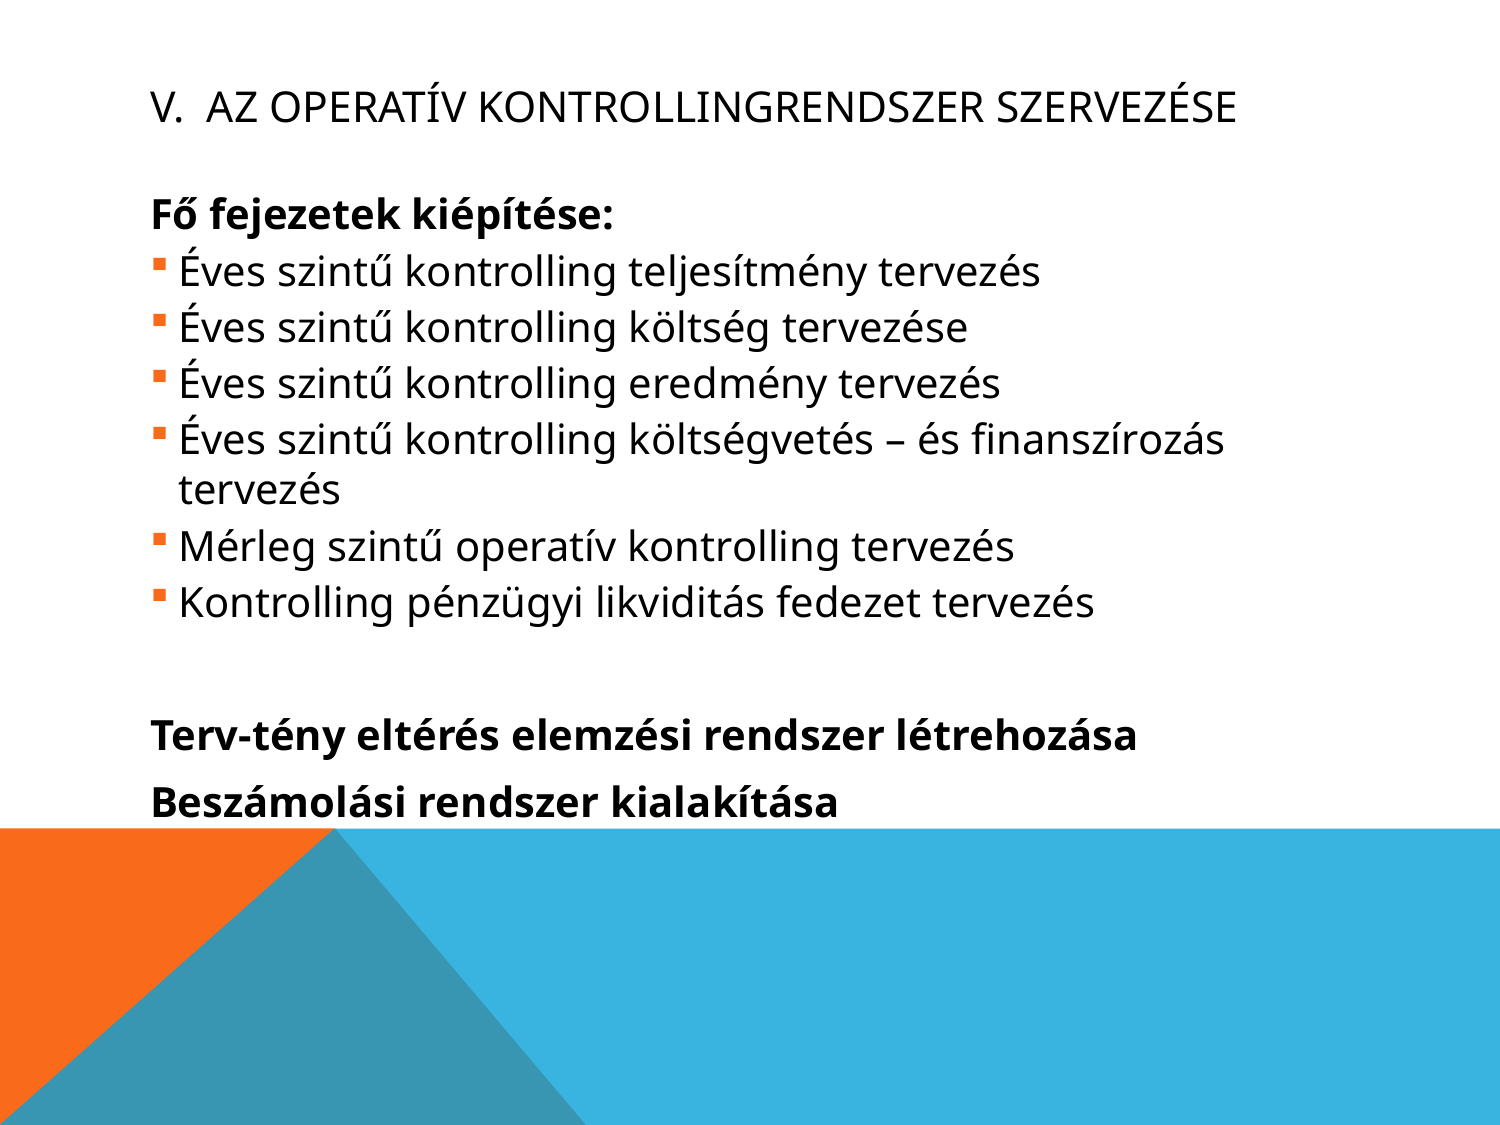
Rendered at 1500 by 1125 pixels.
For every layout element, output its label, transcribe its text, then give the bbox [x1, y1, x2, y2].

title V. Az operatív kontrollingrendszer szervezése [135, 60, 1369, 150]
list Fő fejezetek kiépítése: Éves szintű kontrolling teljesítmény tervezés Éves szintű kontrolling költség tervezése Éves szintű kontrolling eredmény tervezés Éves szintű kontrolling költségvetés – és finanszírozás tervezés Mérleg szintű operatív kontrolling tervezés Kontrolling pénzügyi likviditás fedezet tervezés Terv-tény eltérés elemzési rendszer létrehozása Beszámolási rendszer kialakítása [135, 180, 1369, 917]
